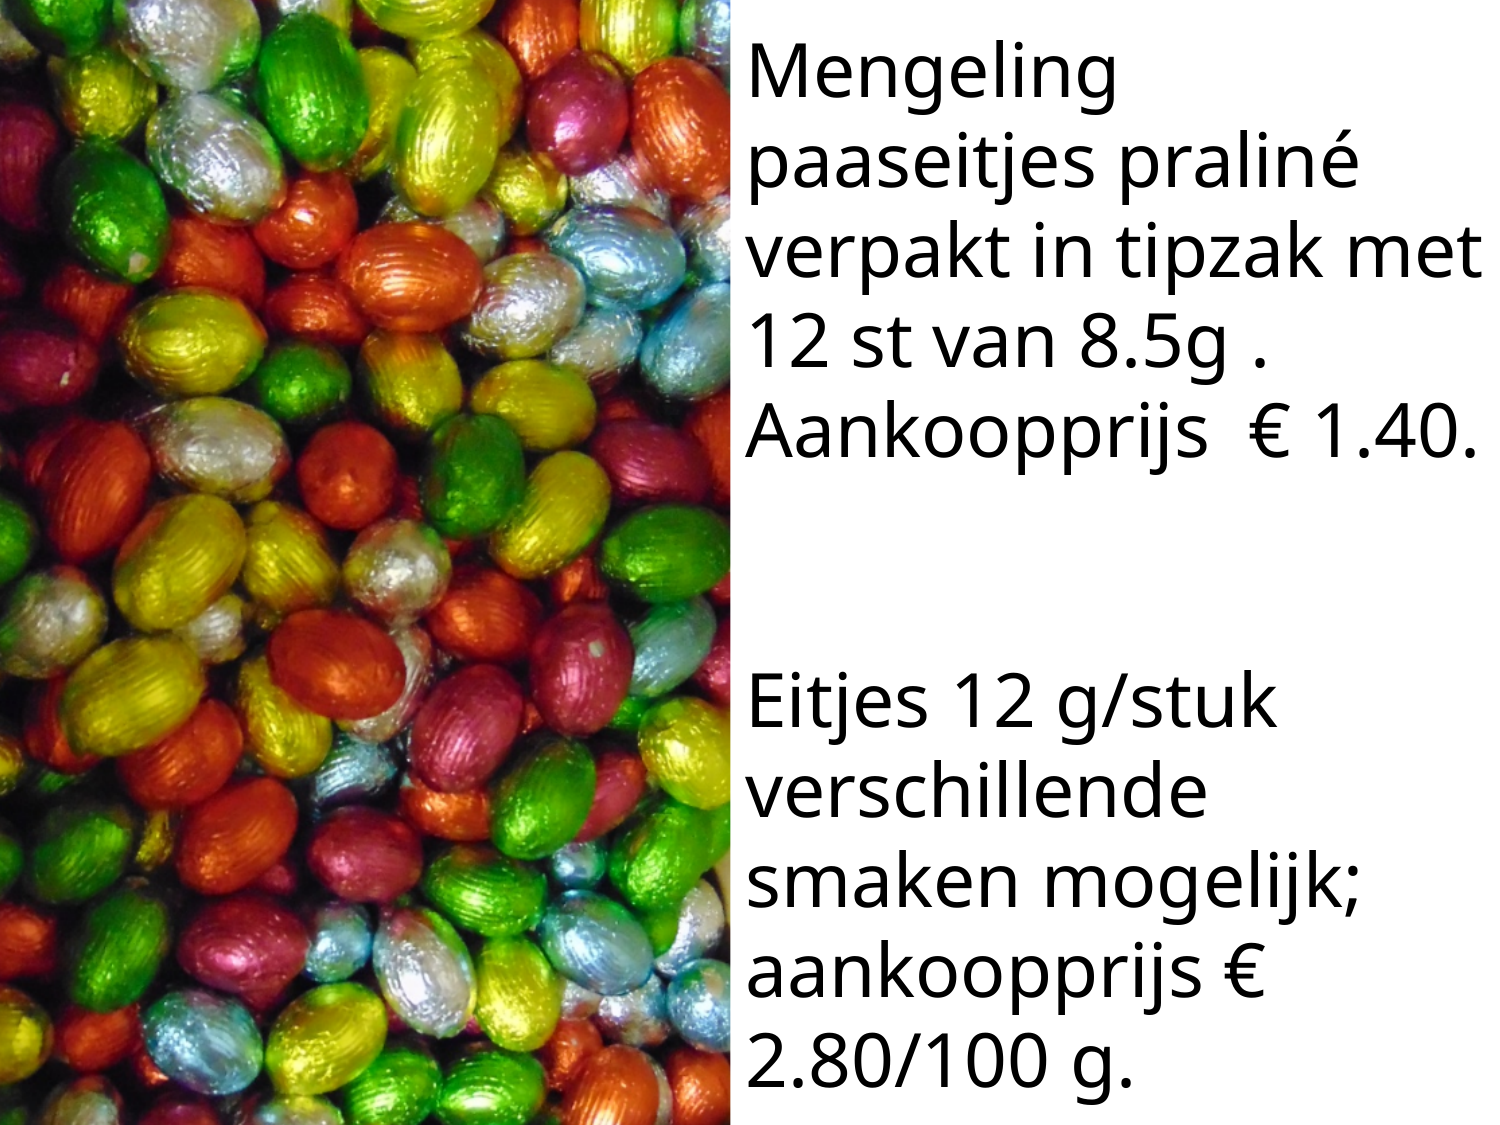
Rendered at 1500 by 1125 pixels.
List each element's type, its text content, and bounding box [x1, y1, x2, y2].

picture [0, 0, 731, 197]
picture [0, 928, 731, 1125]
title Mengeling paaseitjes praliné verpakt in tipzak met 12 st van 8.5g . Aankoopprijs € 1.40. Eitjes 12 g/stuk verschillende smaken mogelijk; aankoopprijs € 2.80/100 g. [731, 0, 1500, 1125]
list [0, 197, 928, 928]
